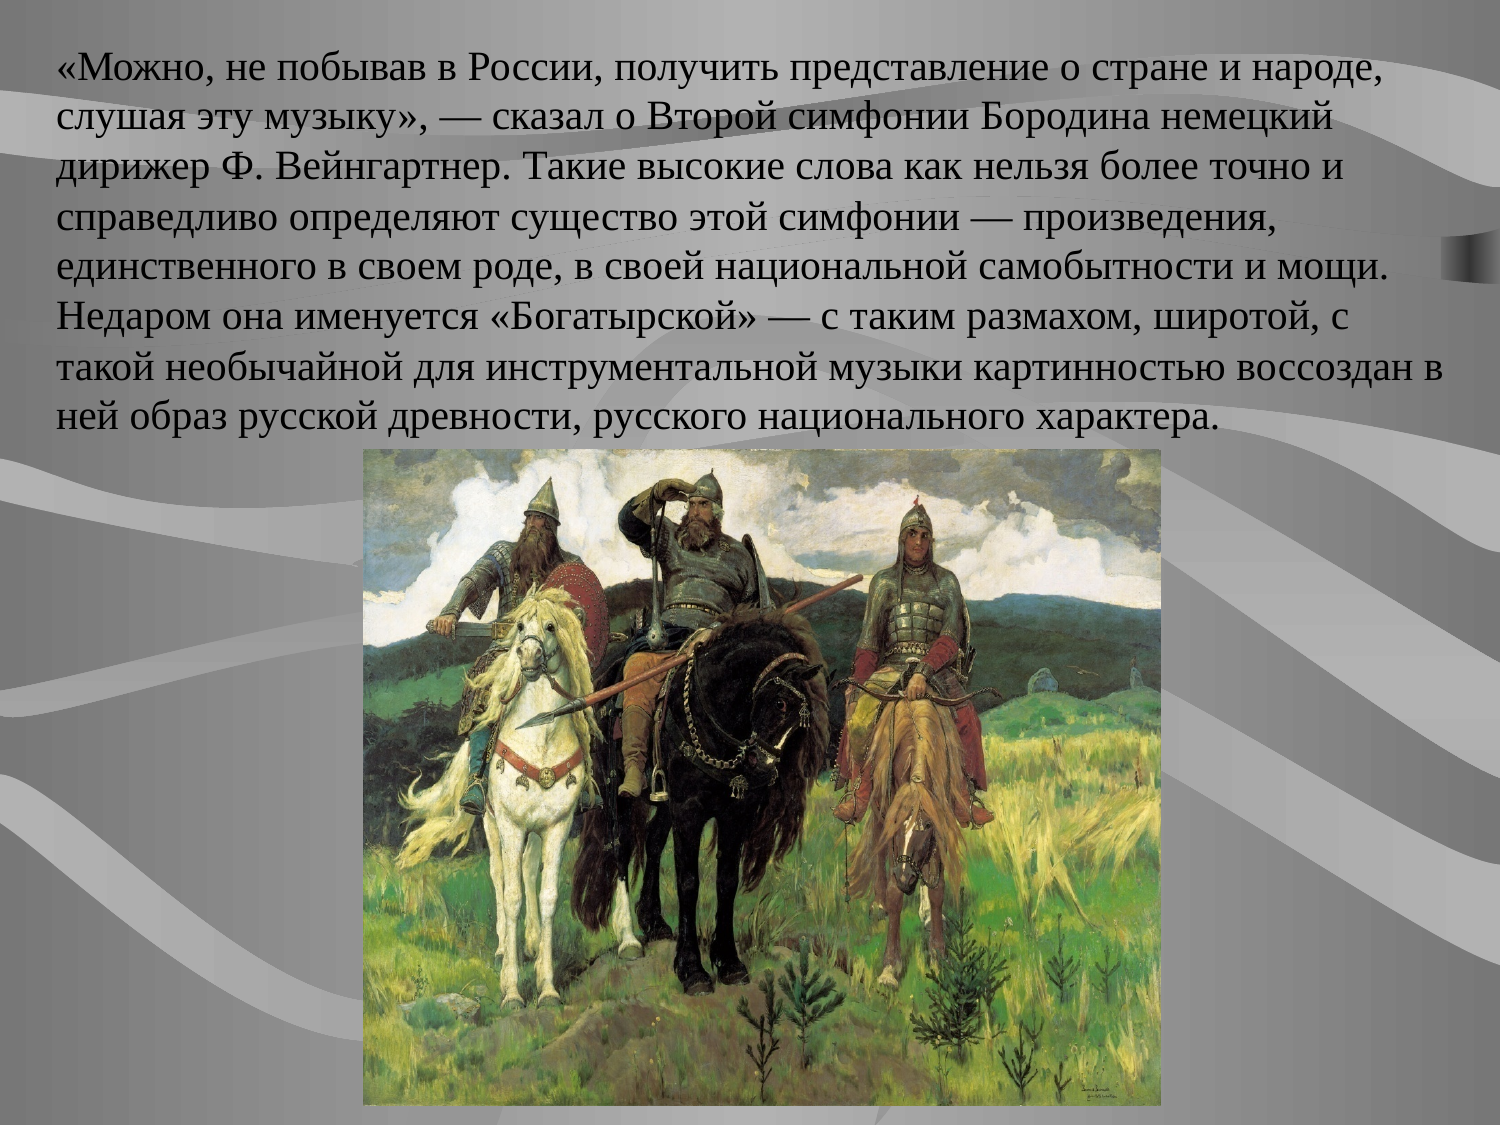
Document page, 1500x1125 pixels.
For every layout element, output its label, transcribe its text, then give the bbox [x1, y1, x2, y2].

text_box «Можно, не побывав в России, получить представление о стране и народе, слушая эту музыку», — сказал о Второй симфонии Бородина немецкий дирижер Ф. Вейнгартнер. Такие высокие слова как нельзя более точно и справедливо определяют существо этой симфонии — произведения, единственного в своем роде, в своей национальной самобытности и мощи. Недаром она именуется «Богатырской» — с таким размахом, широтой, с такой необычайной для инструментальной музыки картинностью воссоздан в ней образ русской древности, русского национального характера. [41, 30, 1471, 446]
picture [362, 449, 1161, 1107]
